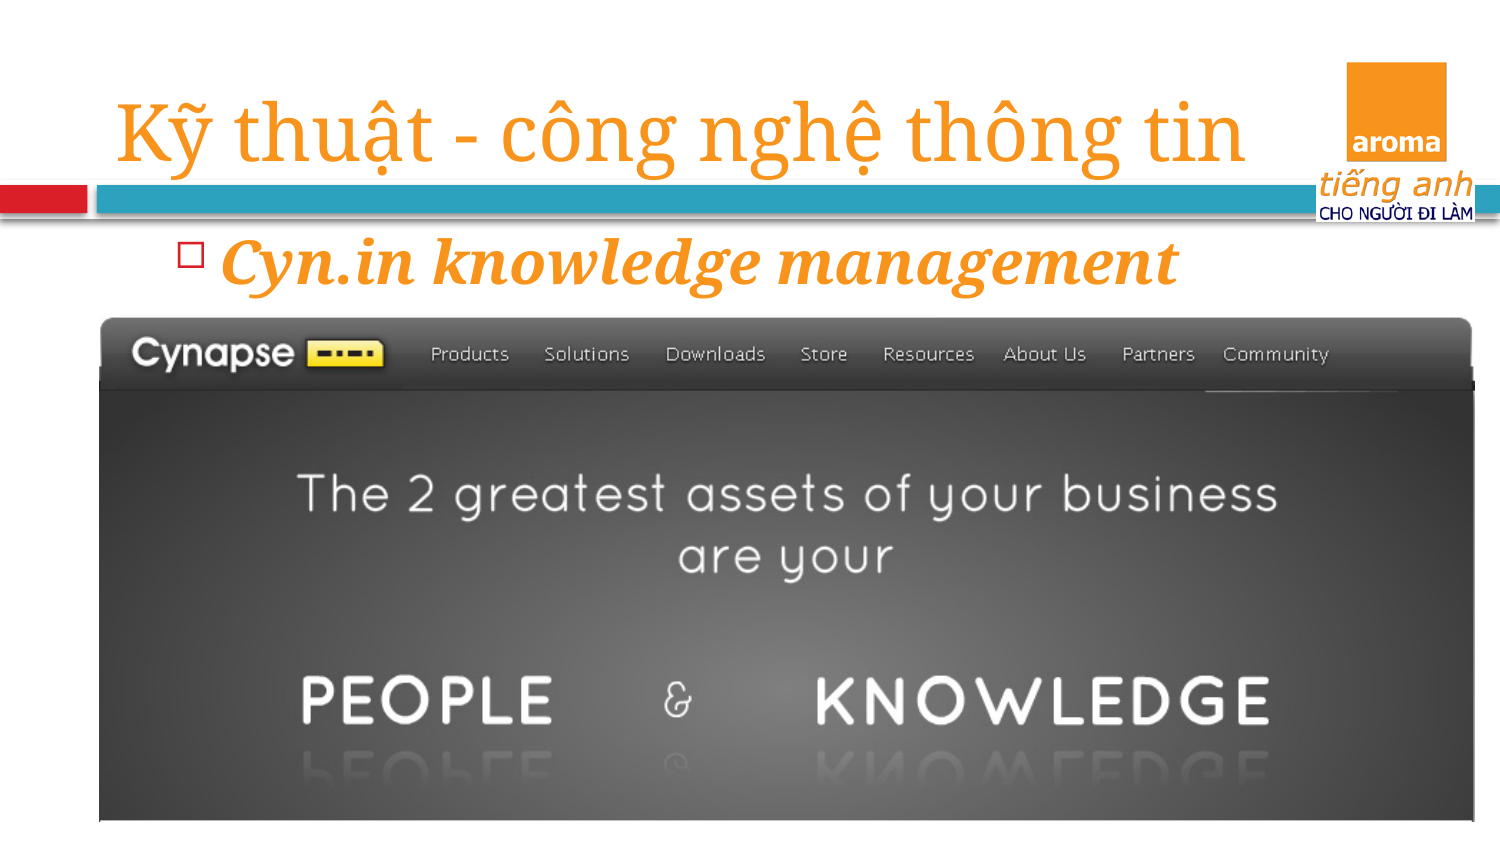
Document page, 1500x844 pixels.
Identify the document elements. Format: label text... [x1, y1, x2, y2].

title Kỹ thuật - công nghệ thông tin [100, 19, 1438, 185]
text_box Cyn.in knowledge management [99, 209, 1463, 297]
picture [1316, 59, 1475, 222]
picture [99, 315, 1476, 823]
